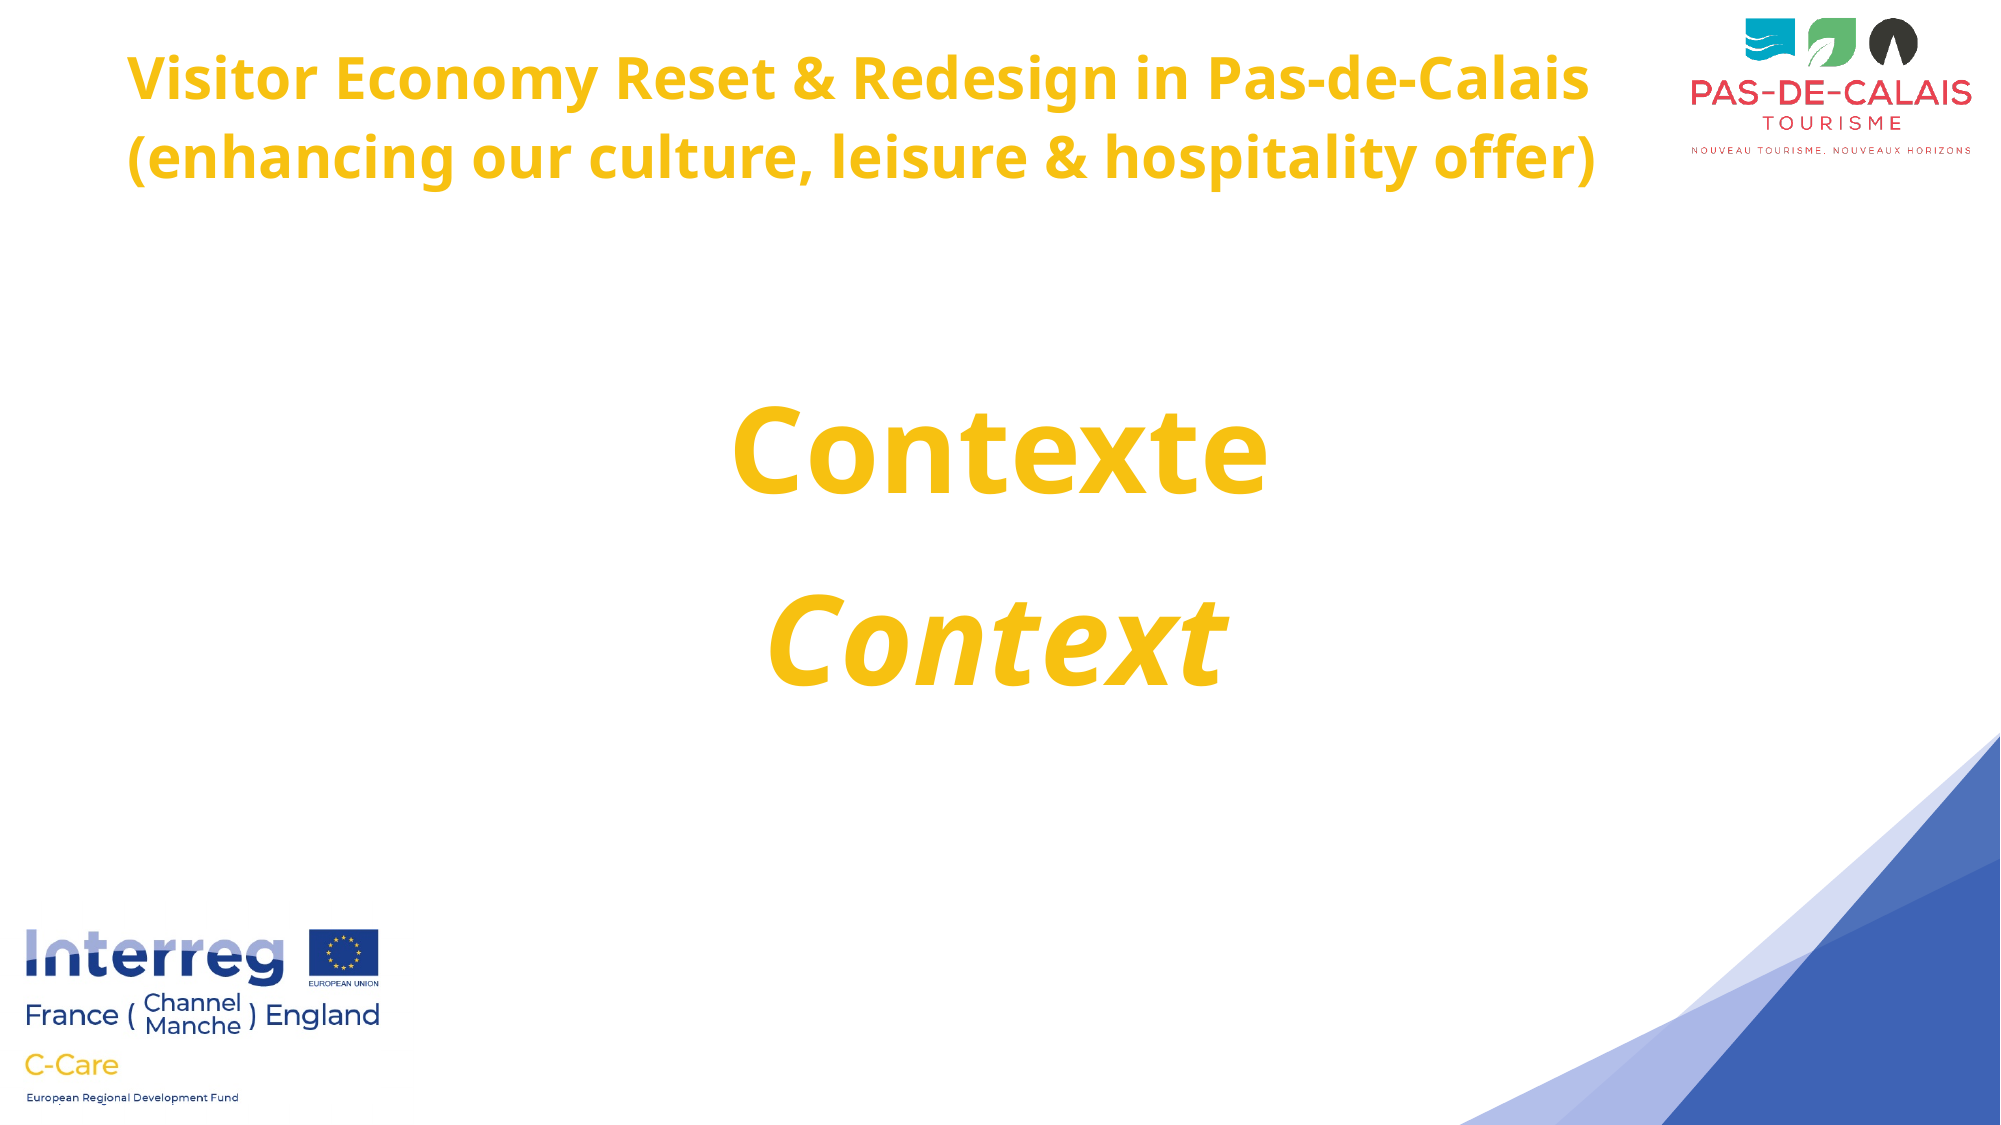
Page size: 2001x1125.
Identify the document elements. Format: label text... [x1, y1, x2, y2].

text_box Visitor Economy Reset & Redesign in Pas-de-Calais (enhancing our culture, leisure & hospitality offer) [112, 28, 1838, 198]
title Contexte [0, 356, 2000, 526]
picture [1662, 0, 2000, 171]
text_box Context [0, 545, 1992, 715]
picture [0, 901, 414, 1125]
